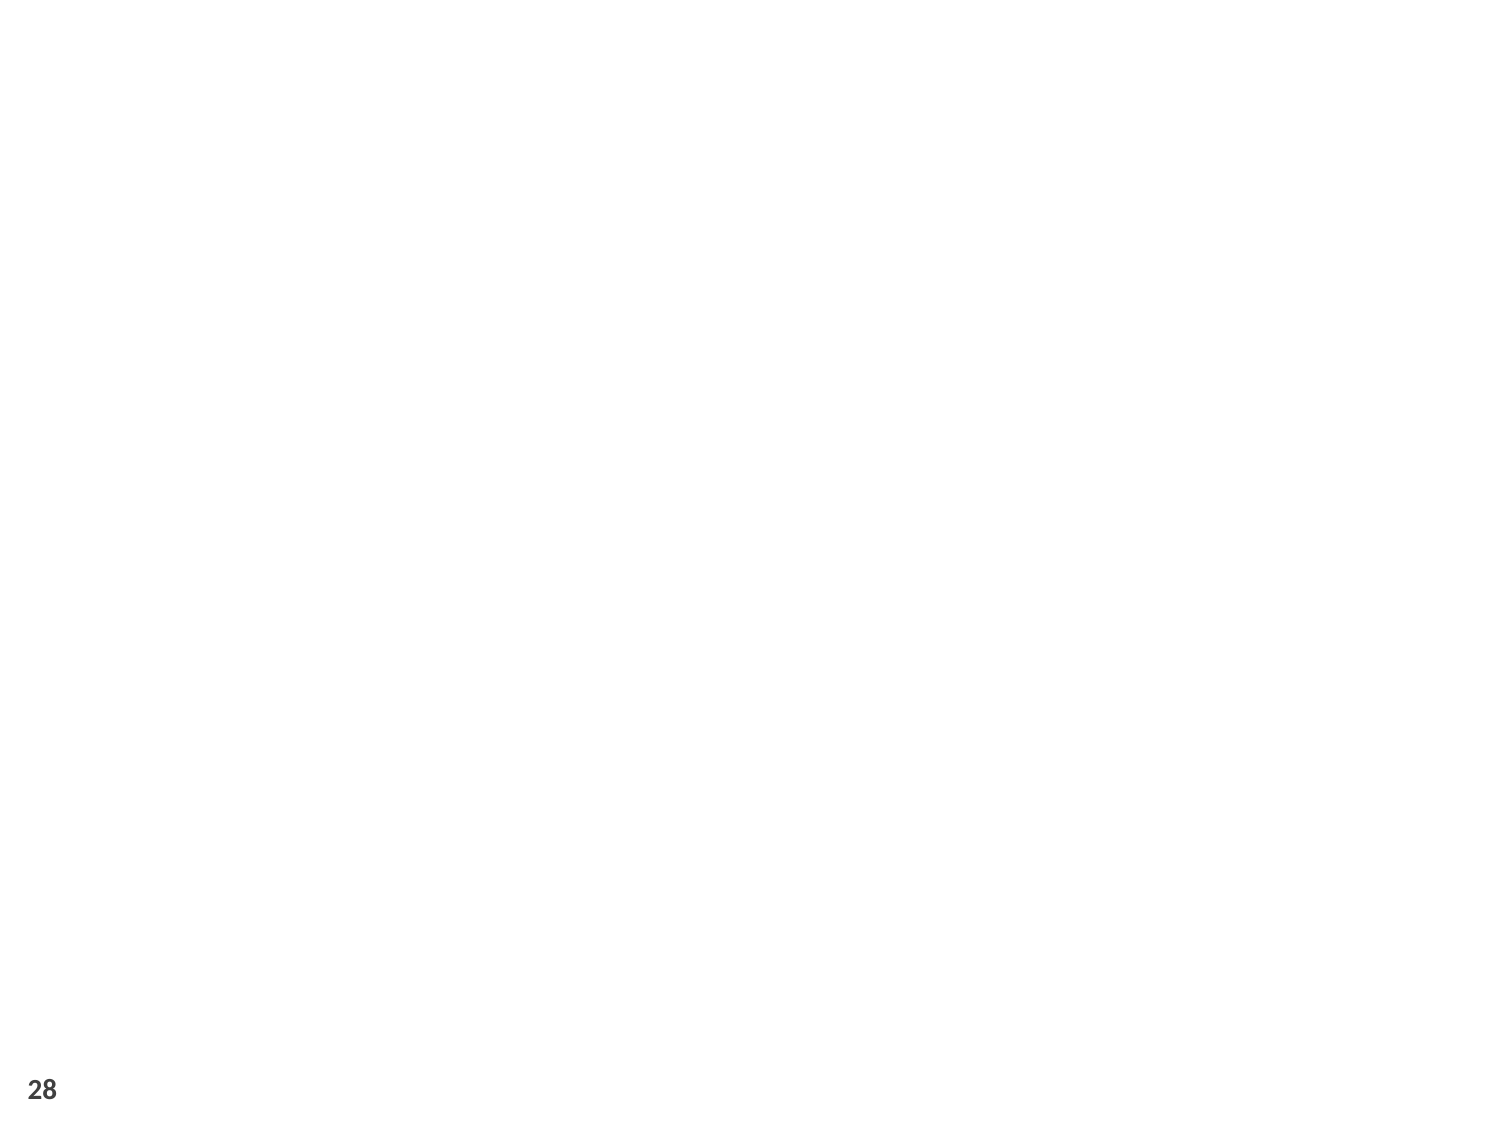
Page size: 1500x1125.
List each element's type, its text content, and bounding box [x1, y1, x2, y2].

slide_number 28 [12, 1052, 363, 1113]
